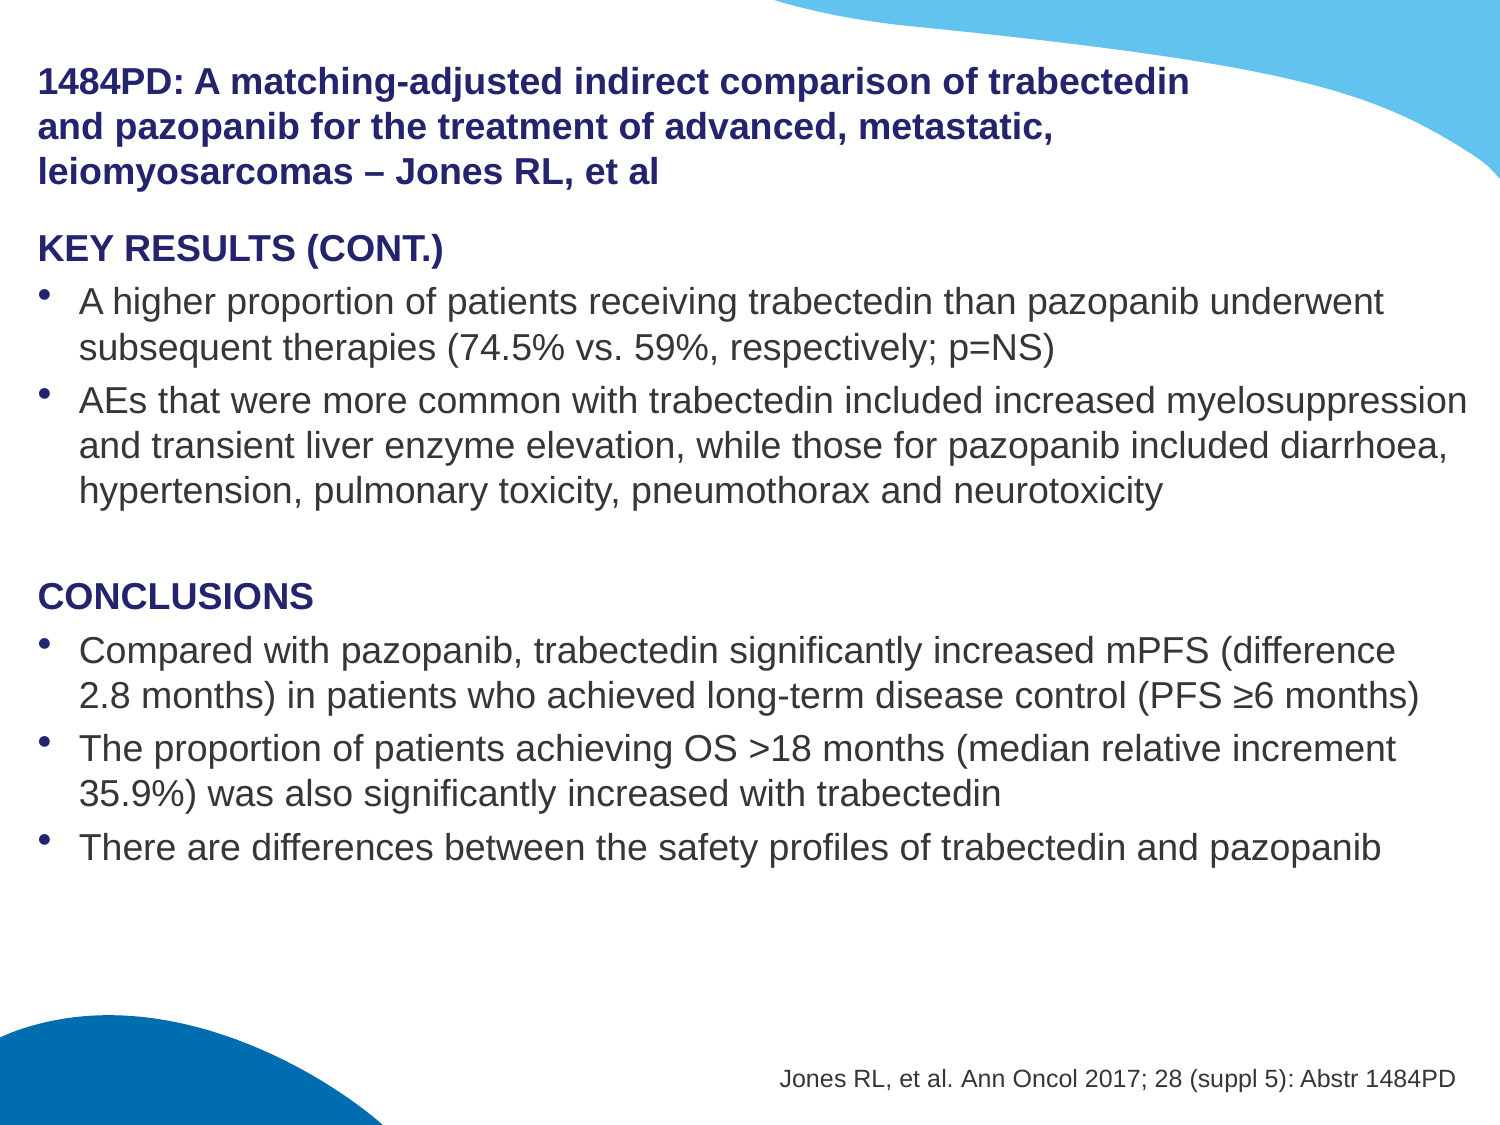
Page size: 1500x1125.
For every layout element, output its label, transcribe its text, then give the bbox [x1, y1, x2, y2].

title 1484PD: A matching-adjusted indirect comparison of trabectedin and pazopanib for the treatment of advanced, metastatic, leiomyosarcomas – Jones RL, et al [37, 37, 1208, 192]
list KEY RESULTS (CONT.) A higher proportion of patients receiving trabectedin than pazopanib underwent subsequent therapies (74.5% vs. 59%, respectively; p=NS) AEs that were more common with trabectedin included increased myelosuppression and transient liver enzyme elevation, while those for pazopanib included diarrhoea, hypertension, pulmonary toxicity, pneumothorax and neurotoxicity CONCLUSIONS Compared with pazopanib, trabectedin significantly increased mPFS (difference 2.8 months) in patients who achieved long-term disease control (PFS ≥6 months) The proportion of patients achieving OS >18 months (median relative increment 35.9%) was also significantly increased with trabectedin There are differences between the safety profiles of trabectedin and pazopanib [37, 216, 1479, 1088]
text_box Jones RL, et al. Ann Oncol 2017; 28 (suppl 5): Abstr 1484PD [779, 1062, 1457, 1093]
